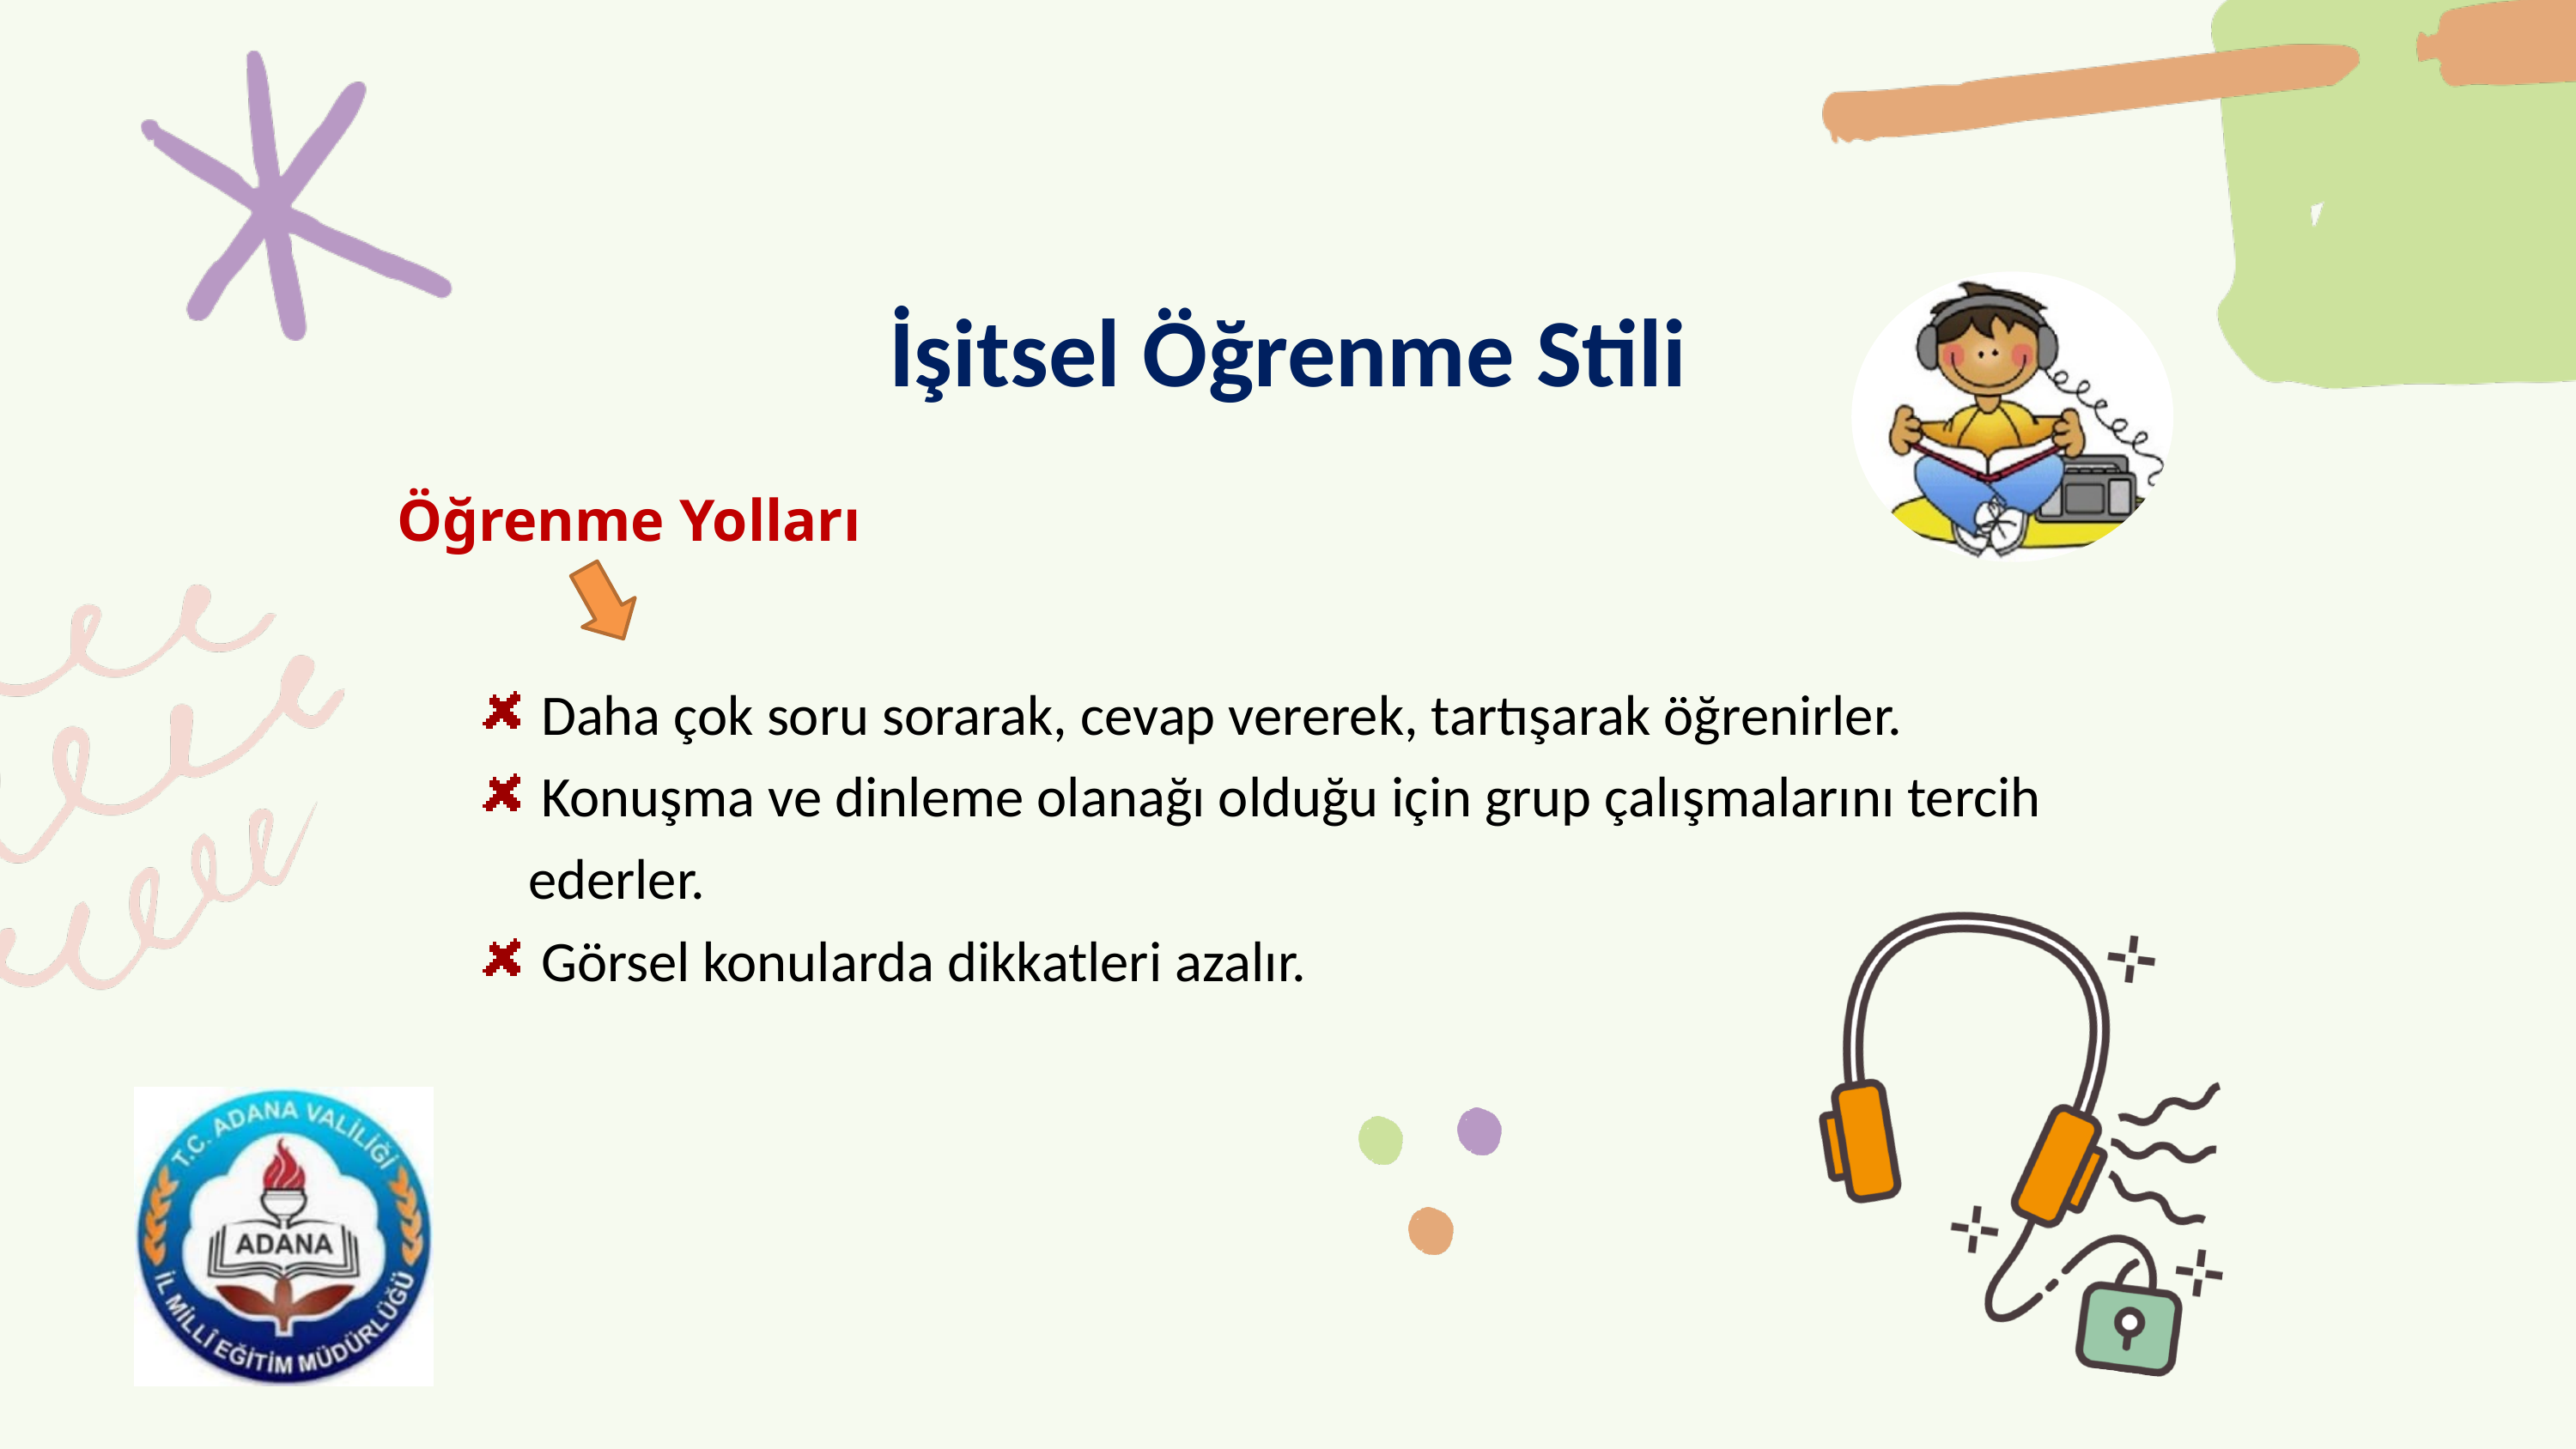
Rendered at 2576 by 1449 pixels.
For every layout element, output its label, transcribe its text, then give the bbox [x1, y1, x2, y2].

picture [1358, 1116, 1403, 1165]
picture [140, 50, 453, 341]
picture [0, 583, 346, 1043]
picture [483, 773, 524, 815]
picture [1820, 0, 2576, 390]
picture [1850, 271, 2174, 562]
text_box [568, 559, 637, 641]
text_box İşitsel Öğrenme Stili [480, 280, 1846, 407]
picture [1791, 895, 2265, 1382]
text_box Daha çok soru sorarak, cevap vererek, tartışarak öğrenirler. Konuşma ve dinleme olanağı olduğu için grup çalışmalarını tercih ederler. Görsel konularda dikkatleri azalır. [483, 664, 2174, 1076]
picture [483, 691, 524, 732]
picture [1456, 1107, 1502, 1156]
picture [133, 1086, 434, 1386]
picture [483, 938, 524, 979]
text_box Öğrenme Yolları [342, 472, 916, 554]
picture [1408, 1207, 1454, 1255]
